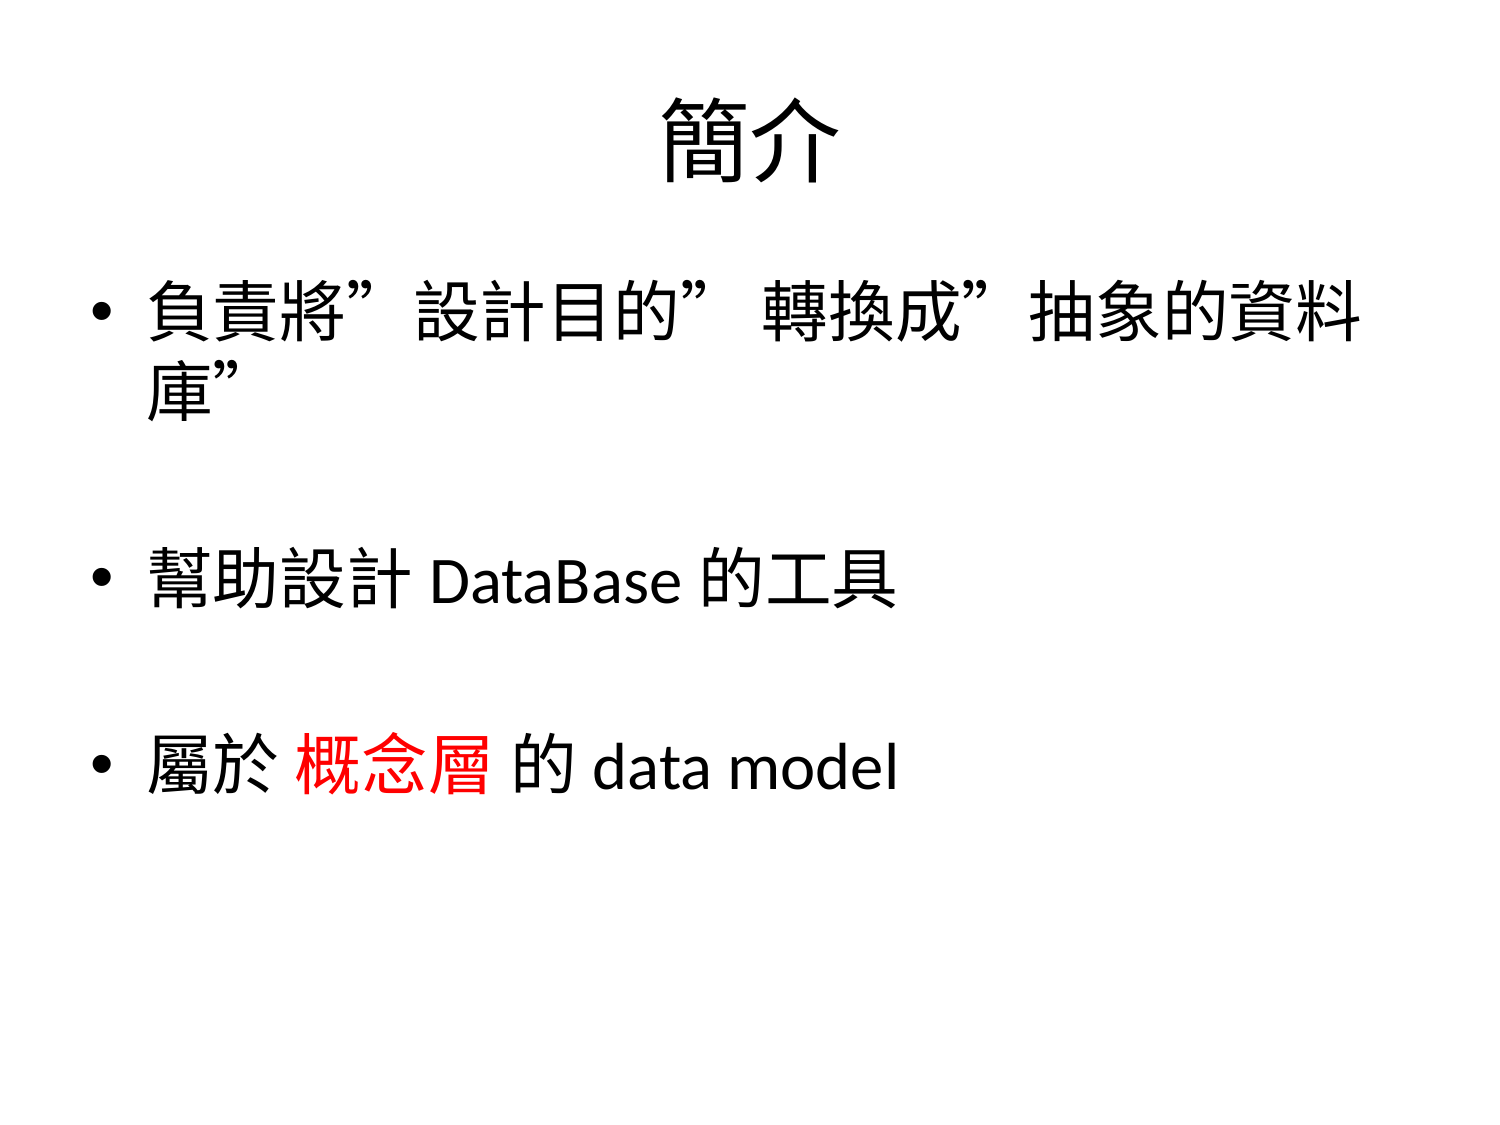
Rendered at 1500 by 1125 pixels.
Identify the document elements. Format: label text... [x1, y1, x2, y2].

list 負責將”設計目的” 轉換成”抽象的資料庫” 幫助設計DataBase的工具 屬於 概念層 的data model [75, 262, 1425, 1005]
title 簡介 [75, 45, 1425, 233]
